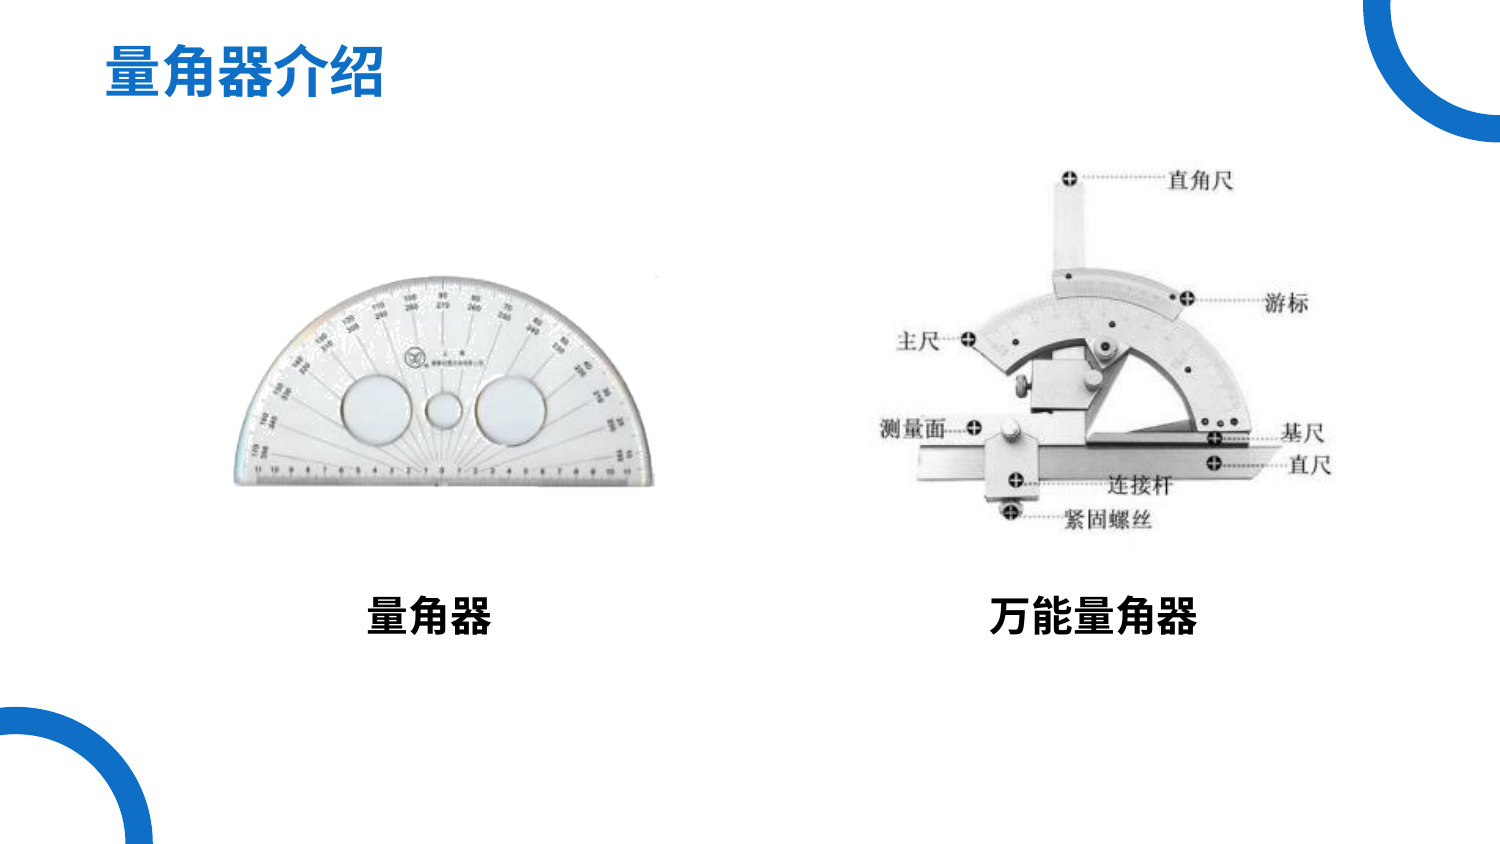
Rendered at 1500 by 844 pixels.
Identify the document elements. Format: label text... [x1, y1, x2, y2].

text_box 量角器介绍 [93, 31, 521, 110]
text_box 量角器 [355, 585, 605, 646]
text_box 万能量角器 [978, 584, 1228, 646]
picture [870, 131, 1336, 546]
picture [224, 149, 660, 585]
